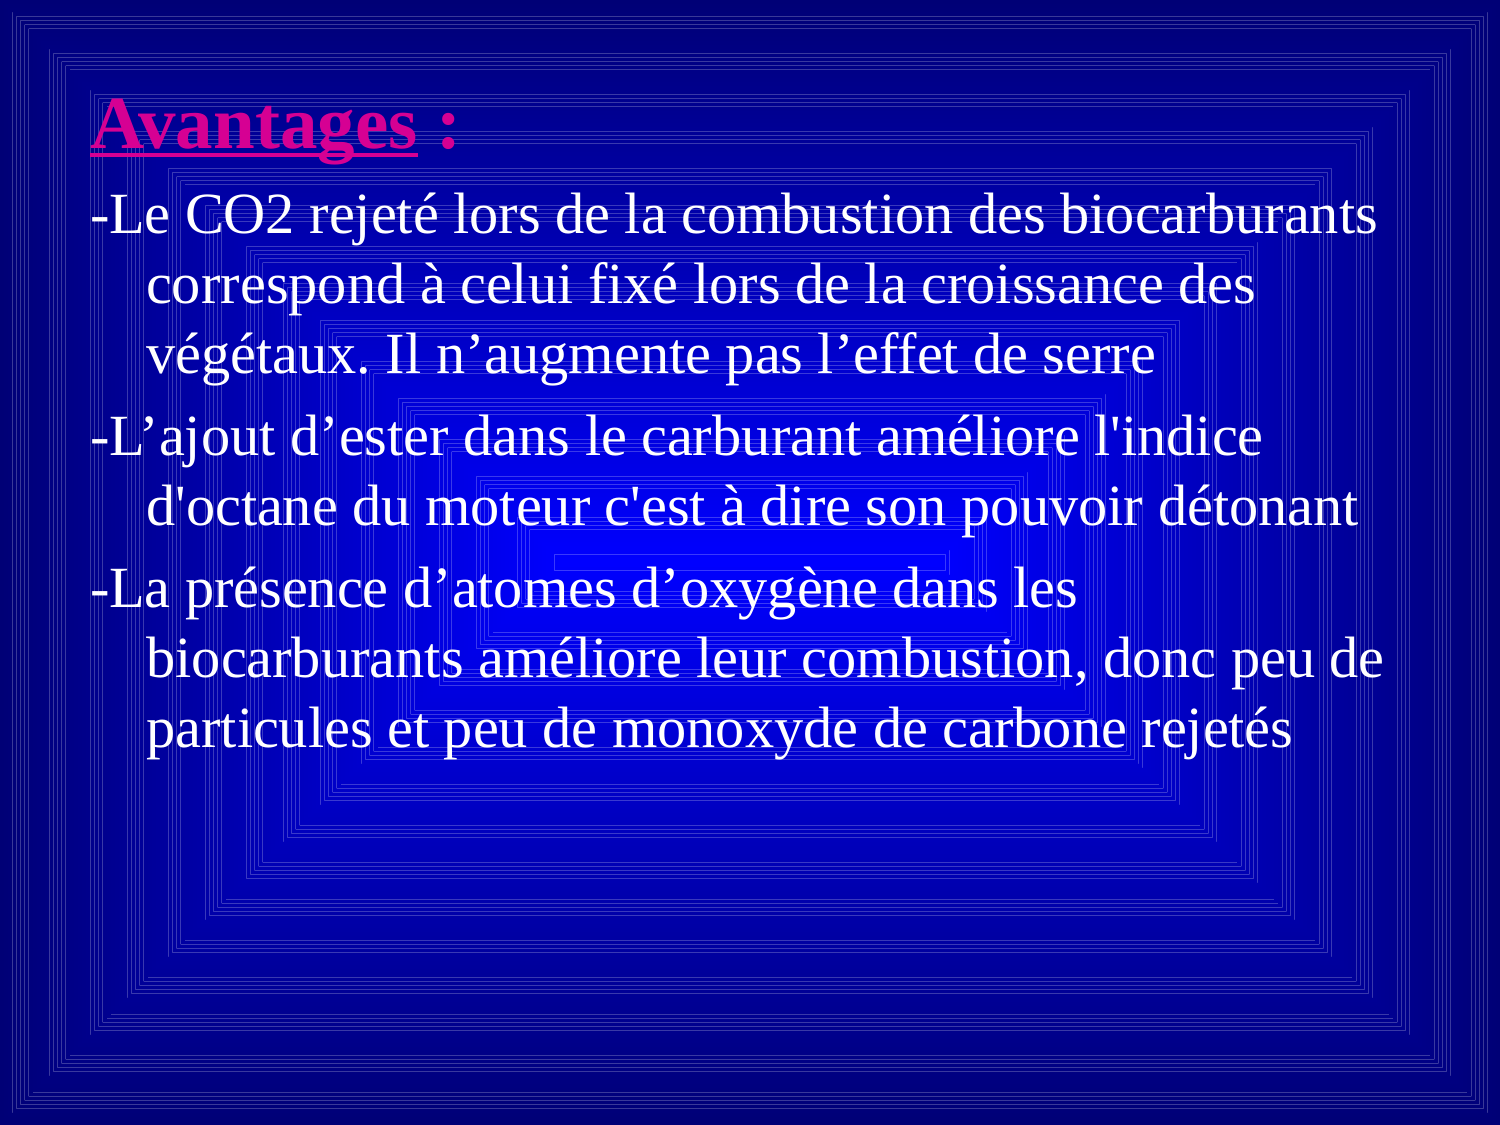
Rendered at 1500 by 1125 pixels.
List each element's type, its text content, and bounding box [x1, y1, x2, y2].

list Avantages : -Le CO2 rejeté lors de la combustion des biocarburants correspond à celui fixé lors de la croissance des végétaux. Il n’augmente pas l’effet de serre -L’ajout d’ester dans le carburant améliore l'indice d'octane du moteur c'est à dire son pouvoir détonant -La présence d’atomes d’oxygène dans les biocarburants améliore leur combustion, donc peu de particules et peu de monoxyde de carbone rejetés [74, 66, 1426, 1006]
